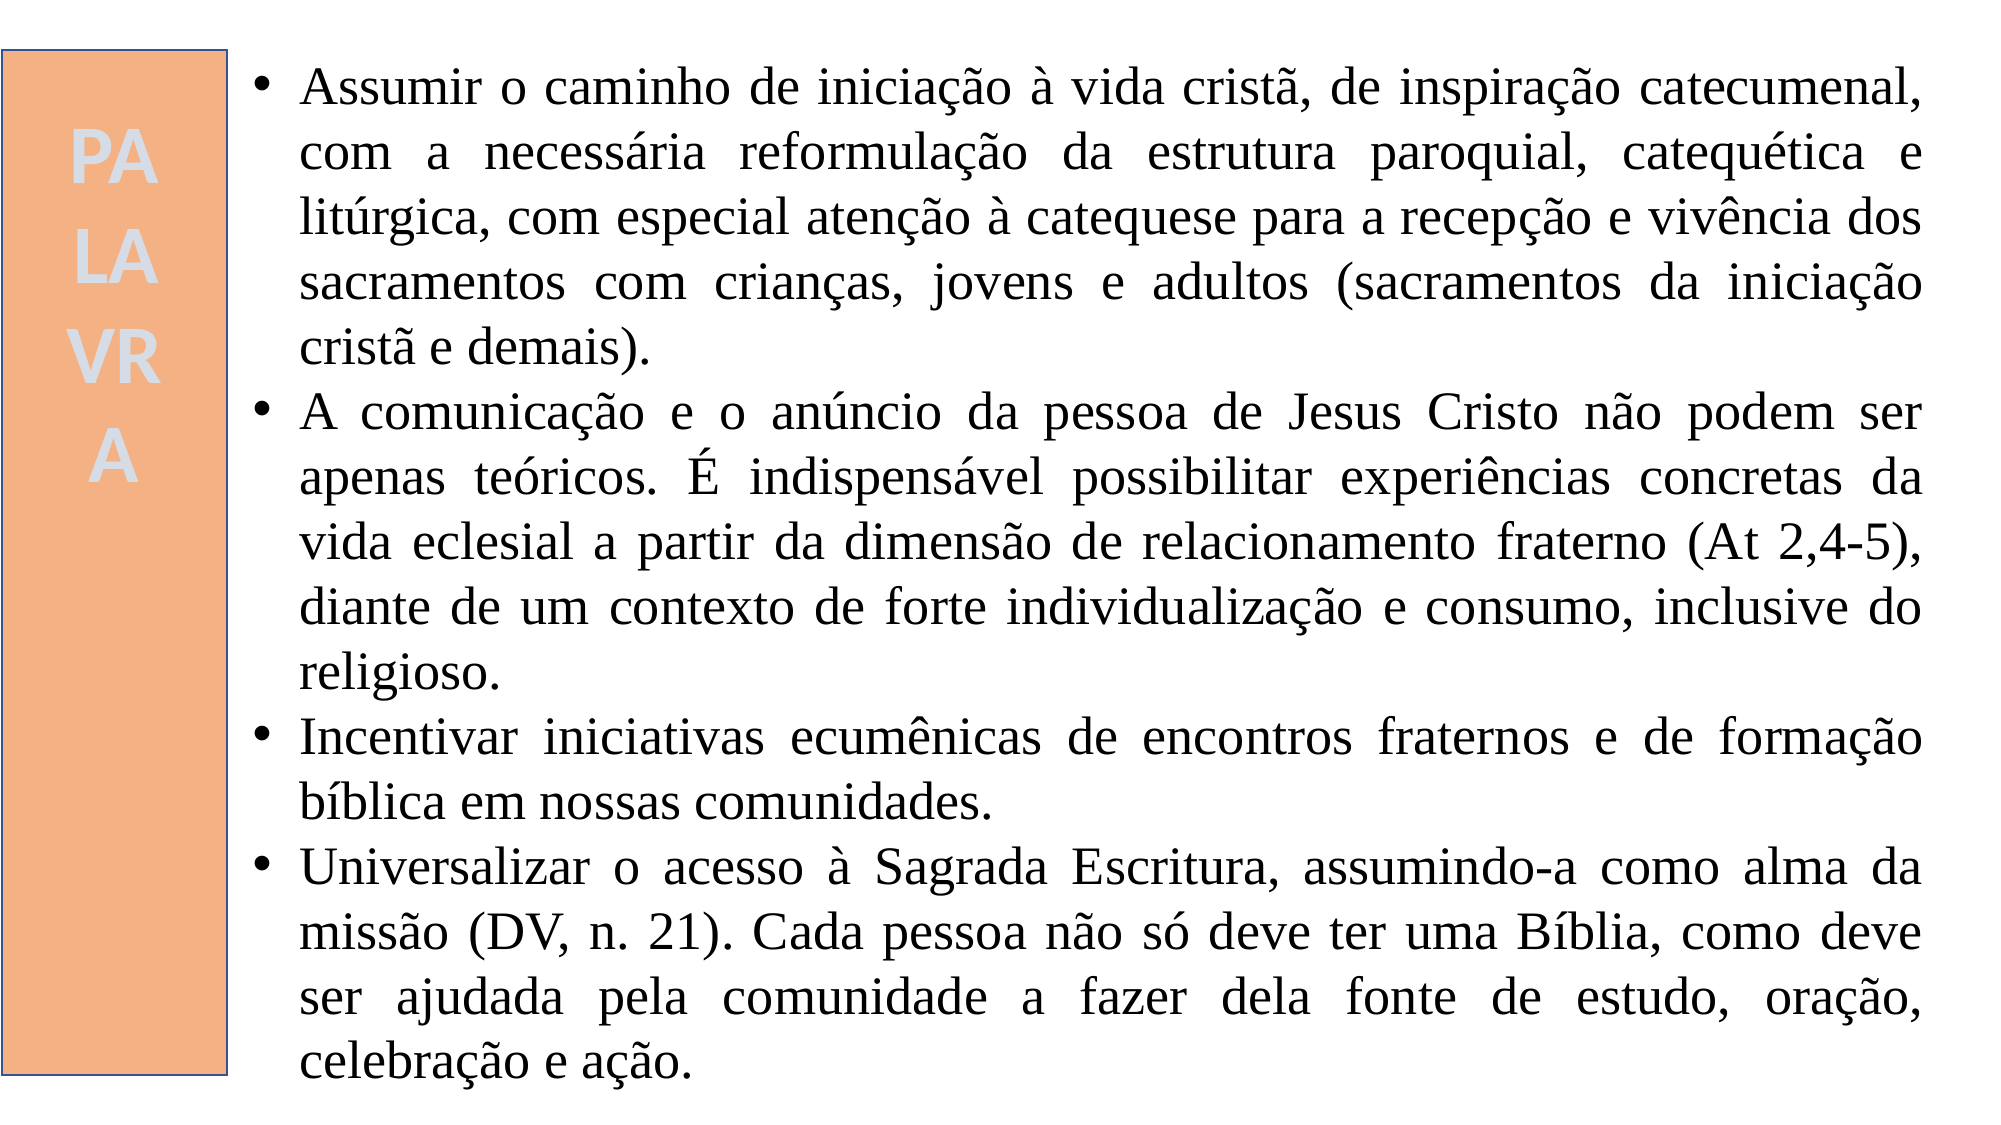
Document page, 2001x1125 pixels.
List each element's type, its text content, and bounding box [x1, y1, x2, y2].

text_box PALAVRA [39, 92, 190, 508]
text_box Assumir o caminho de iniciação à vida cristã, de inspiração catecumenal, com a necessária reformulação da estrutura paroquial, catequética e litúrgica, com especial atenção à catequese para a recepção e vivência dos sacramentos com crianças, jovens e adultos (sacramentos da iniciação cristã e demais). A comunicação e o anúncio da pessoa de Jesus Cristo não podem ser apenas teóricos. É indispensável possibilitar experiências concretas da vida eclesial a partir da dimensão de relacionamento fraterno (At 2,4-5), diante de um contexto de forte individualização e consumo, inclusive do religioso. Incentivar iniciativas ecumênicas de encontros fraternos e de formação bíblica em nossas comunidades. Universalizar o acesso à Sagrada Escritura, assumindo-a como alma da missão (DV, n. 21). Cada pessoa não só deve ter uma Bíblia, como deve ser ajudada pela comunidade a fazer dela fonte de estudo, oração, celebração e ação. [237, 43, 1941, 1125]
text_box [1, 49, 228, 1076]
